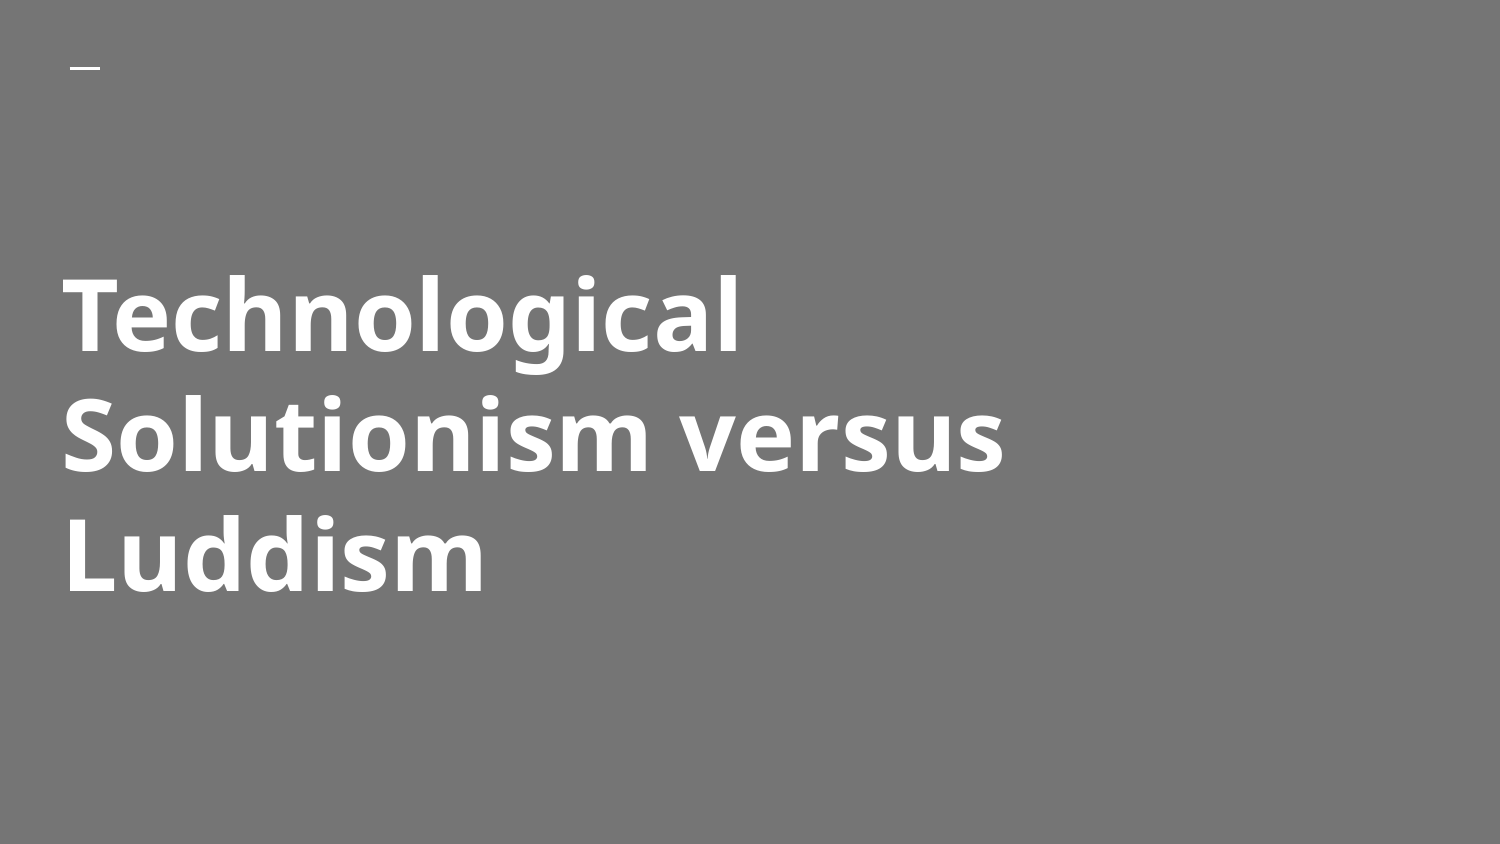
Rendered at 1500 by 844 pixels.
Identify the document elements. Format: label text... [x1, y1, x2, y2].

title Technological Solutionism versus Luddism [46, 116, 1071, 746]
